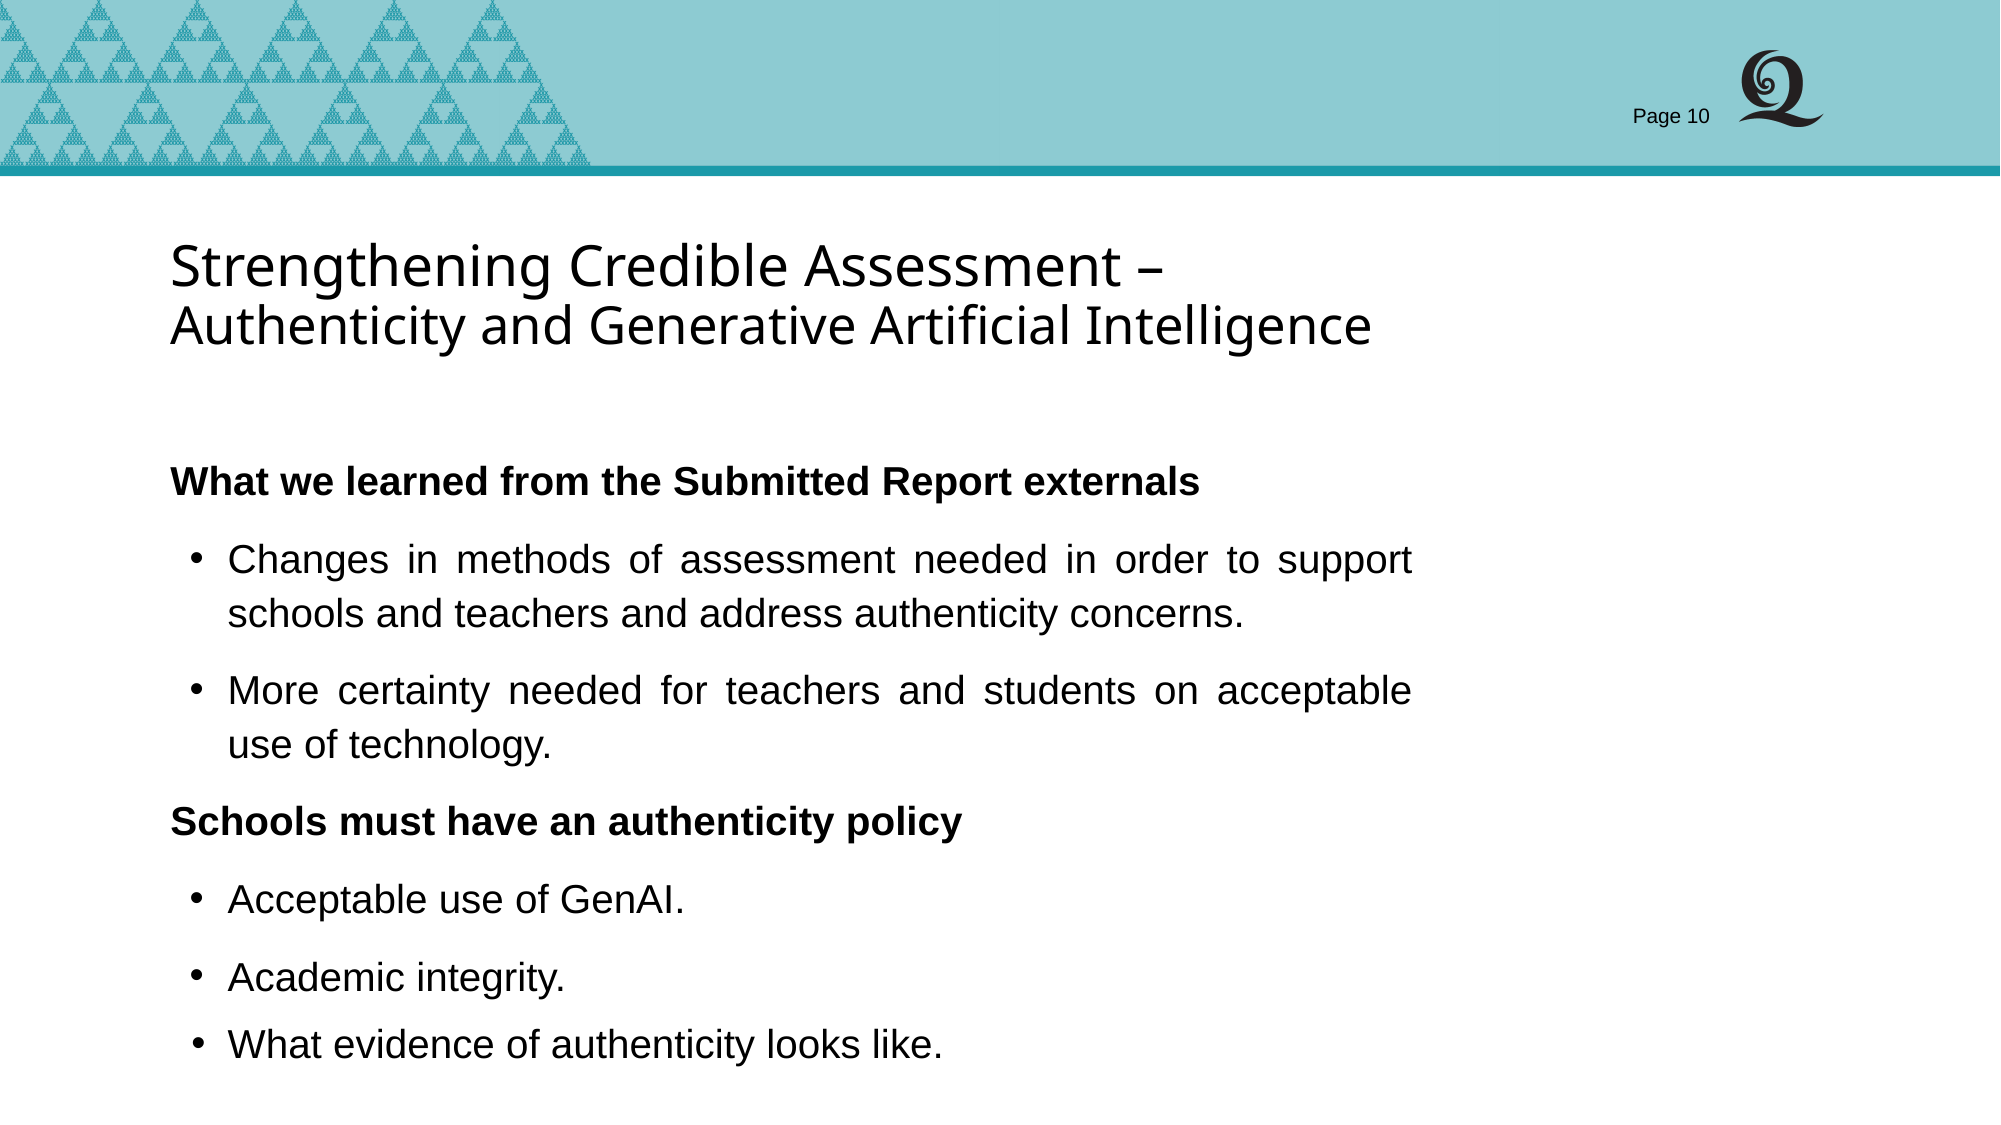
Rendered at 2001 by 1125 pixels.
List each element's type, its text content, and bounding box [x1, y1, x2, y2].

title Strengthening Credible Assessment – Authenticity and Generative Artificial Intelligence [170, 237, 1863, 359]
slide_number Page 10 [1274, 96, 1725, 133]
picture [0, 0, 2000, 202]
list What we learned from the Submitted Report externals Changes in methods of assessment needed in order to support schools and teachers and address authenticity concerns. More certainty needed for teachers and students on acceptable use of technology. Schools must have an authenticity policy Acceptable use of GenAI. Academic integrity. What evidence of authenticity looks like. [170, 460, 1415, 1068]
